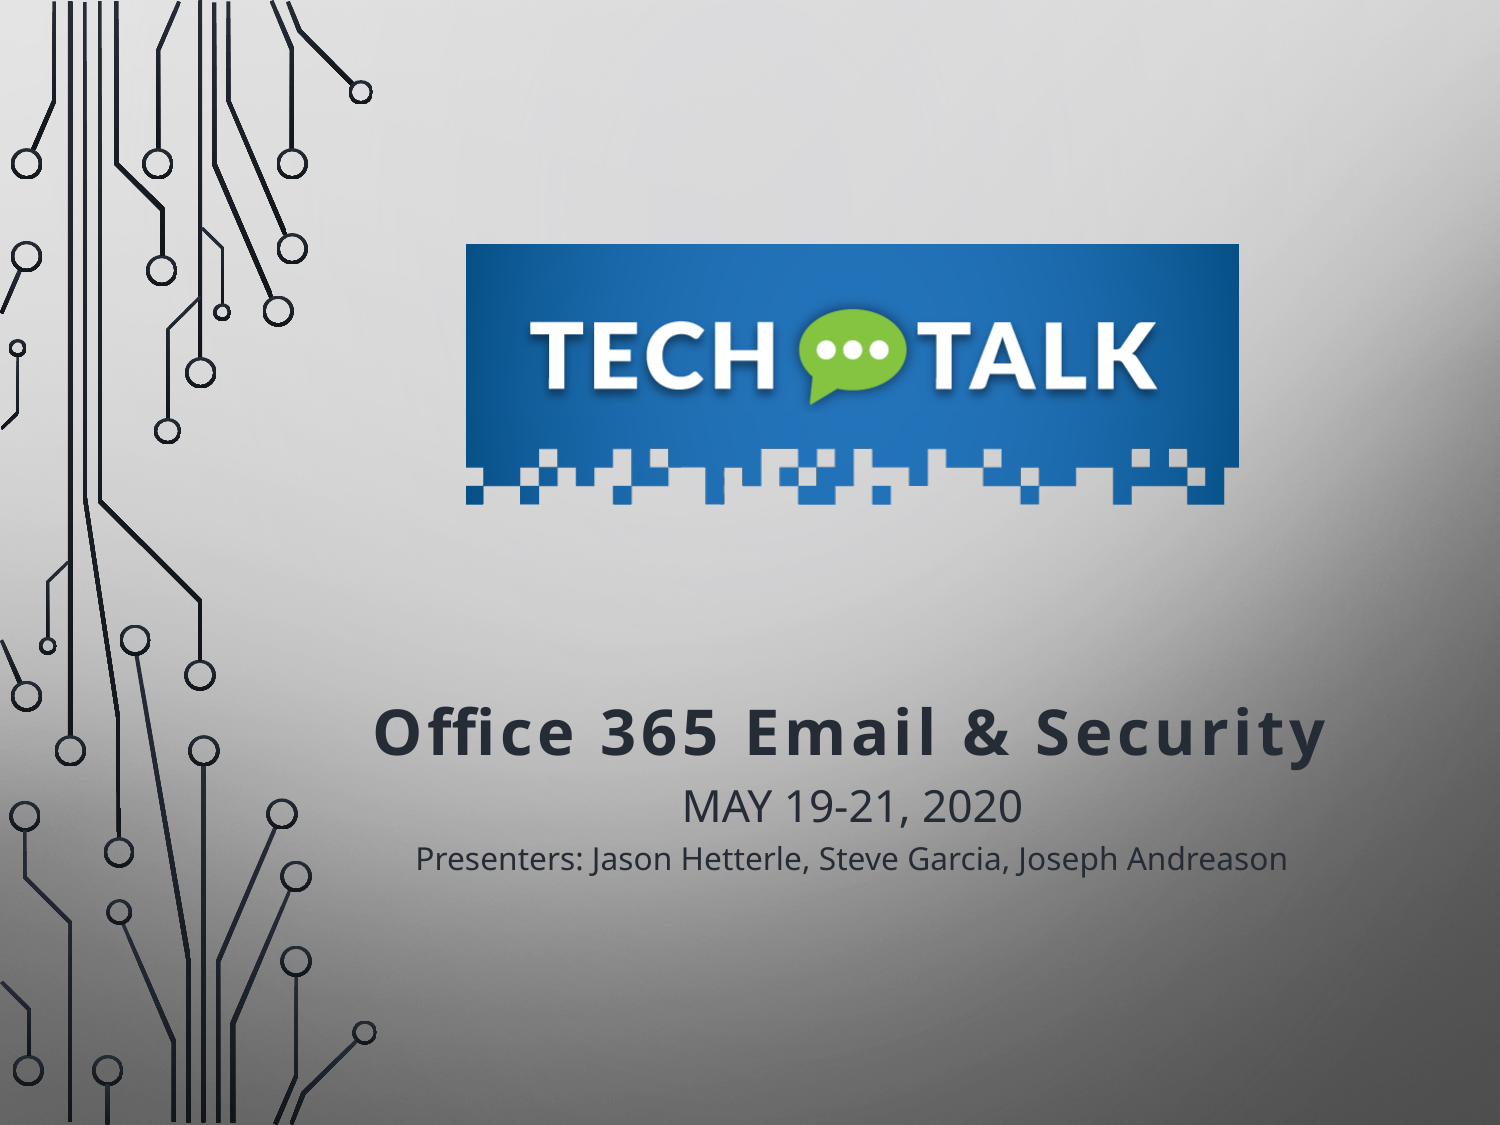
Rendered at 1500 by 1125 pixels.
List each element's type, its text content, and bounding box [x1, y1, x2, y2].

subtitle Office 365 Email & Security May 19-21, 2020 Presenters: Jason Hetterle, Steve Garcia, Joseph Andreason [311, 669, 1394, 941]
picture [466, 244, 1239, 516]
title [311, 184, 1394, 576]
